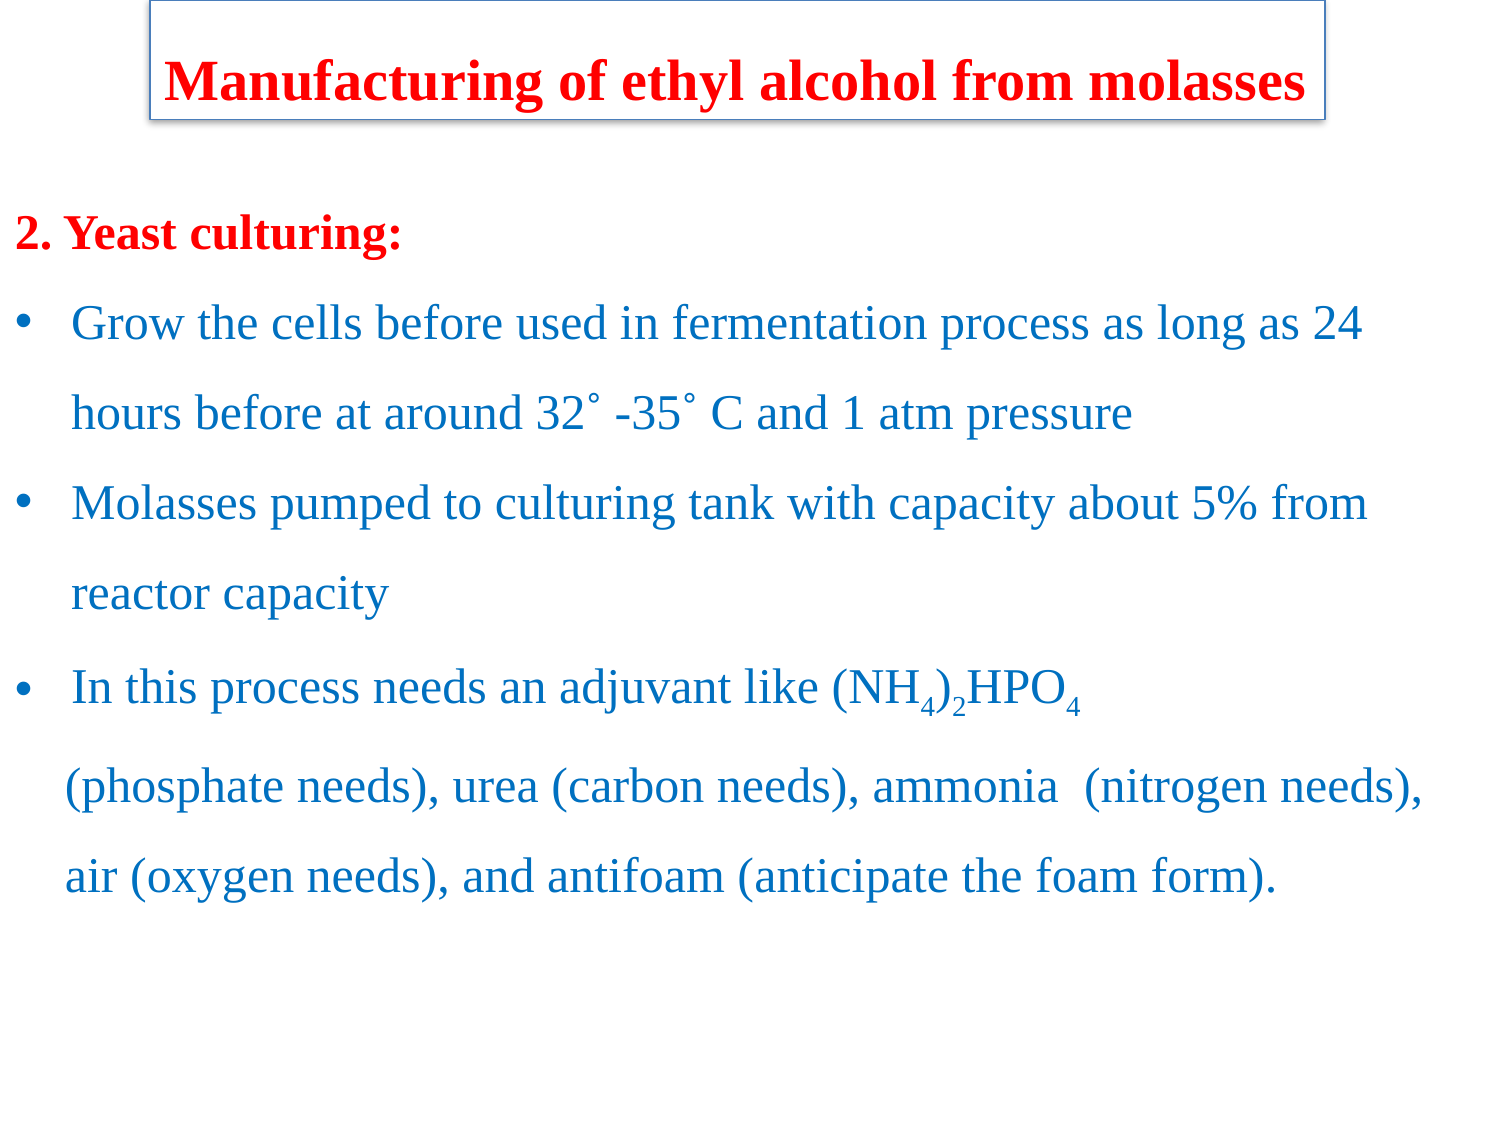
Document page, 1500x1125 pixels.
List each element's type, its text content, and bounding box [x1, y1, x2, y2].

text_box Manufacturing of ethyl alcohol from molasses [149, 0, 1326, 120]
text_box 2. Yeast culturing: Grow the cells before used in fermentation process as long as 24 hours before at around 32˚ -35˚ C and 1 atm pressure Molasses pumped to culturing tank with capacity about 5% from reactor capacity In this process needs an adjuvant like (NH4)2HPO4 (phosphate needs), urea (carbon needs), ammonia (nitrogen needs), air (oxygen needs), and antifoam (anticipate the foam form). [0, 162, 1500, 910]
